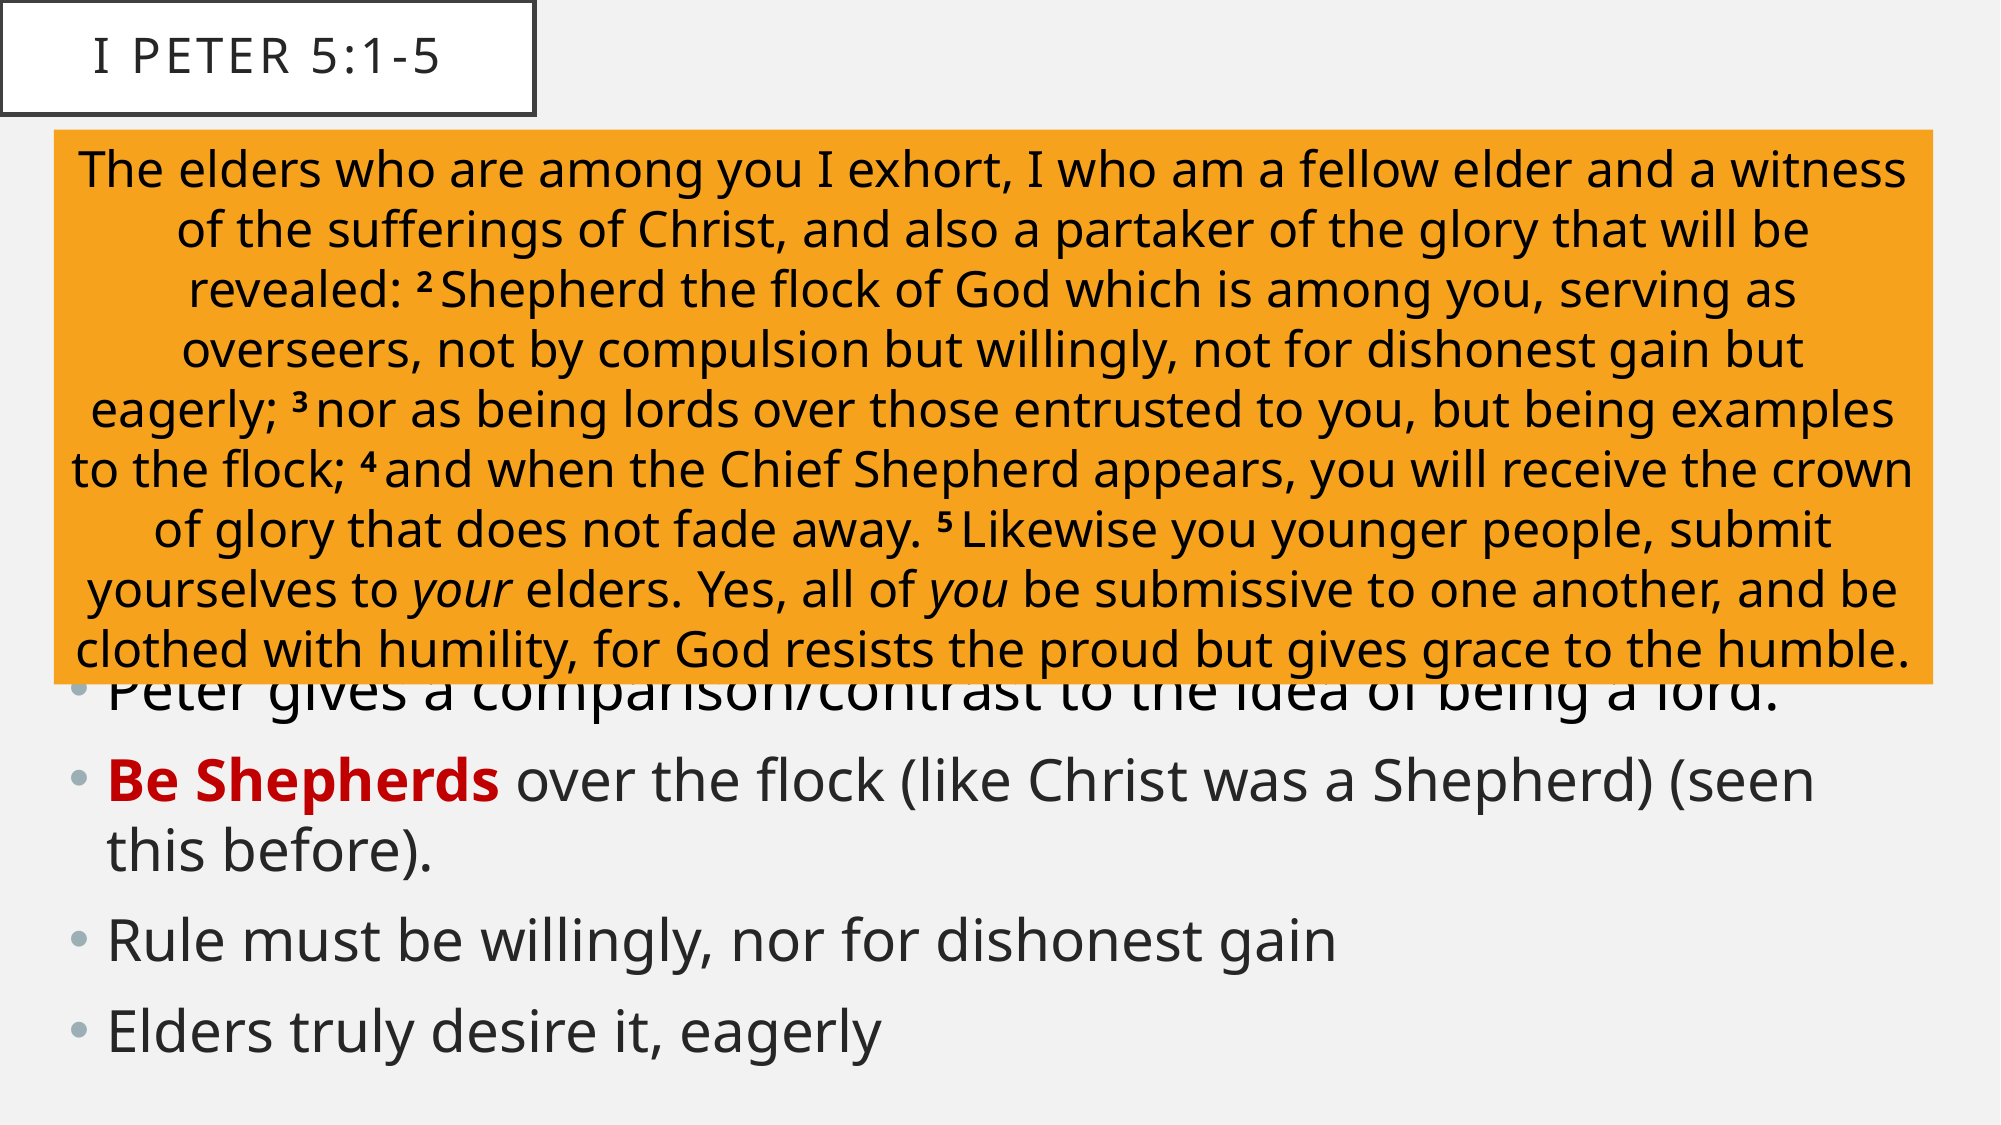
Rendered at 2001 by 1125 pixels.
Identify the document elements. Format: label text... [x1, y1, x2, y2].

list Peter gives a comparison/contrast to the idea of being a lord. Be Shepherds over the flock (like Christ was a Shepherd) (seen this before). Rule must be willingly, nor for dishonest gain Elders truly desire it, eagerly [53, 685, 1934, 1089]
title I Peter 5:1-5 [0, 0, 537, 117]
text_box The elders who are among you I exhort, I who am a fellow elder and a witness of the sufferings of Christ, and also a partaker of the glory that will be revealed: 2 Shepherd the flock of God which is among you, serving as overseers, not by compulsion but willingly, not for dishonest gain but eagerly; 3 nor as being lords over those entrusted to you, but being examples to the flock; 4 and when the Chief Shepherd appears, you will receive the crown of glory that does not fade away. 5 Likewise you younger people, submit yourselves to your elders. Yes, all of you be submissive to one another, and be clothed with humility, for God resists the proud but gives grace to the humble. [53, 129, 1934, 685]
